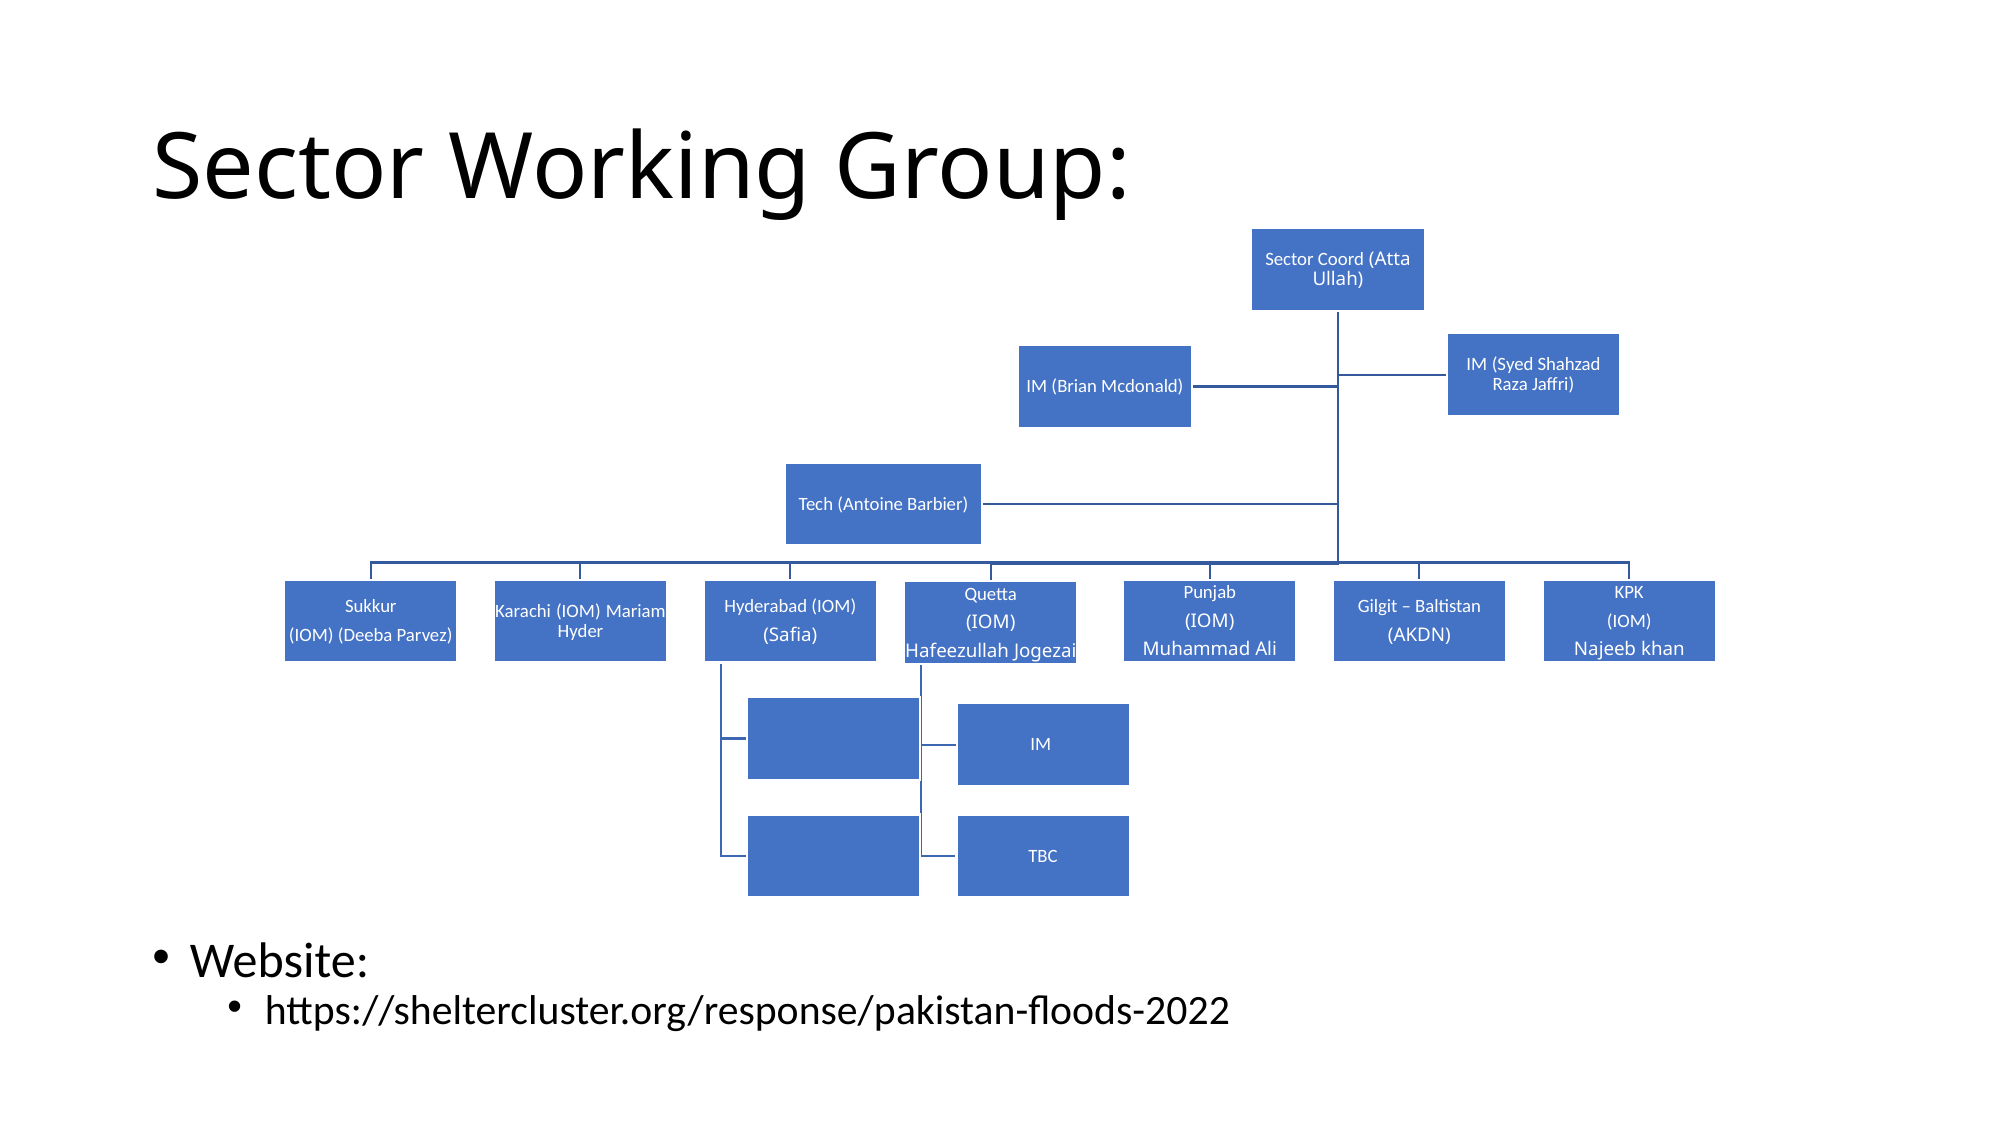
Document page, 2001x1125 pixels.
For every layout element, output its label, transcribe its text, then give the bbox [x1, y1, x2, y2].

title Sector Working Group: [137, 59, 1863, 227]
list Website: https://sheltercluster.org/response/pakistan-floods-2022 [137, 227, 1863, 1066]
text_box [284, 228, 1716, 898]
